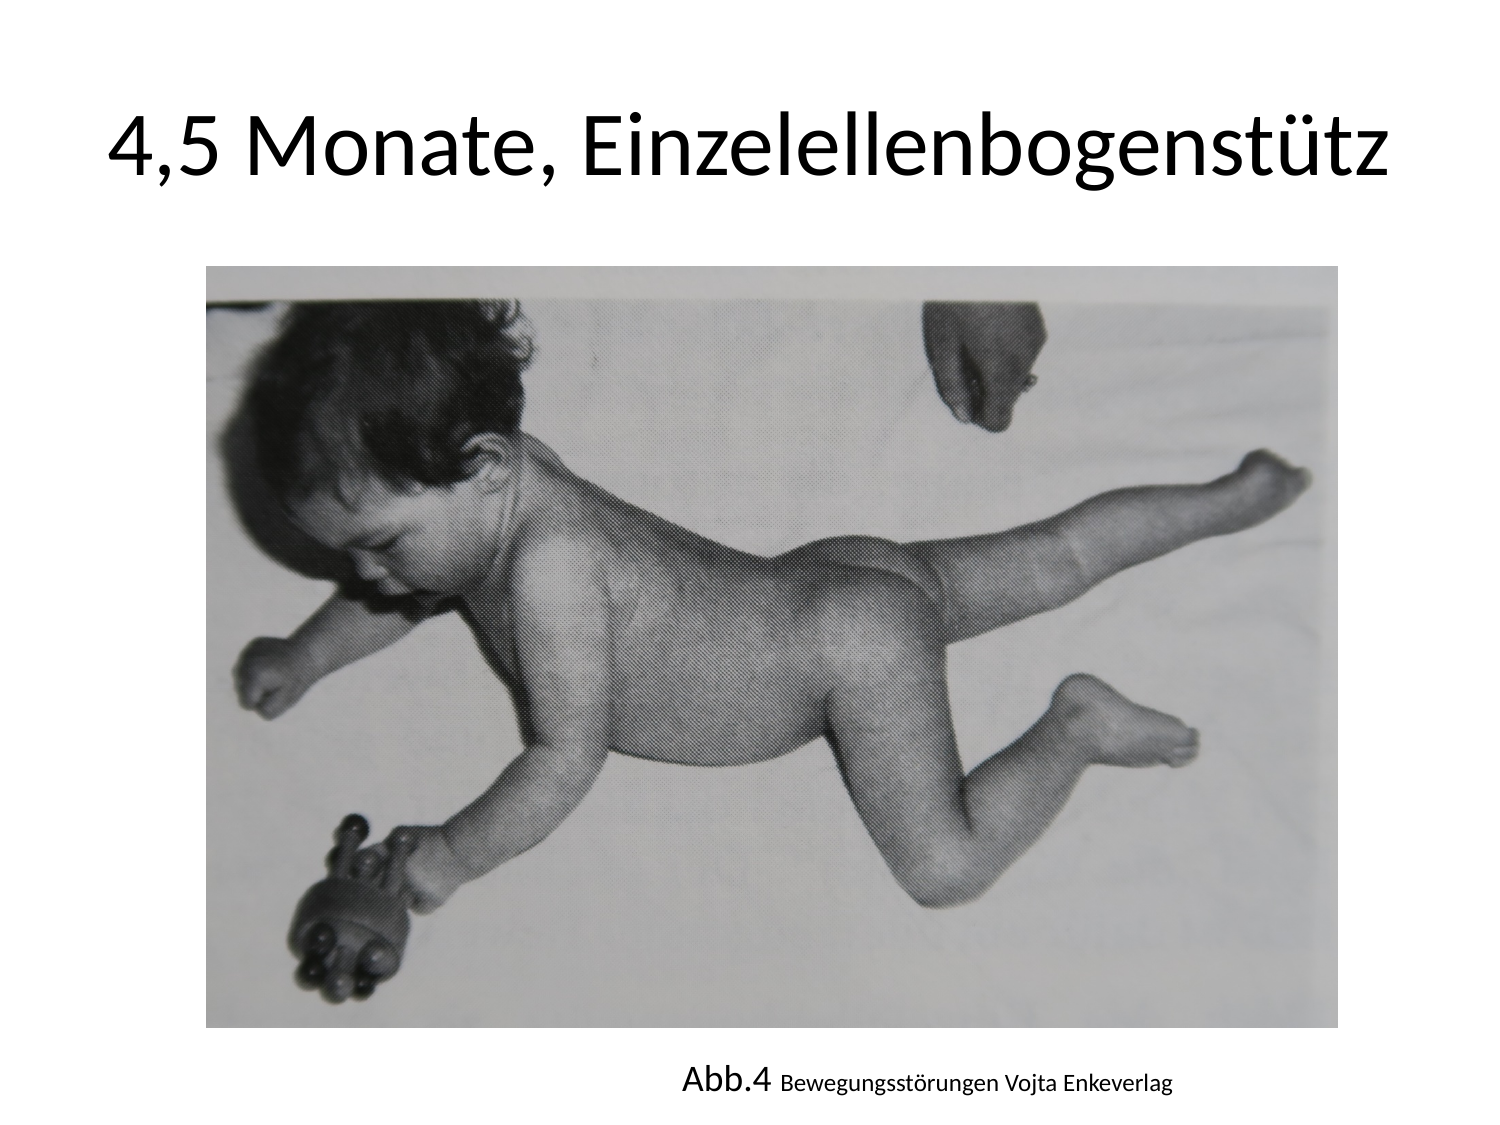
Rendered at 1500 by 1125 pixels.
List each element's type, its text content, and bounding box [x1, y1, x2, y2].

text_box Abb.4 Bewegungsstörungen Vojta Enkeverlag [667, 1046, 1338, 1107]
picture [206, 265, 1338, 1028]
title 4,5 Monate, Einzelellenbogenstütz [75, 45, 1425, 233]
